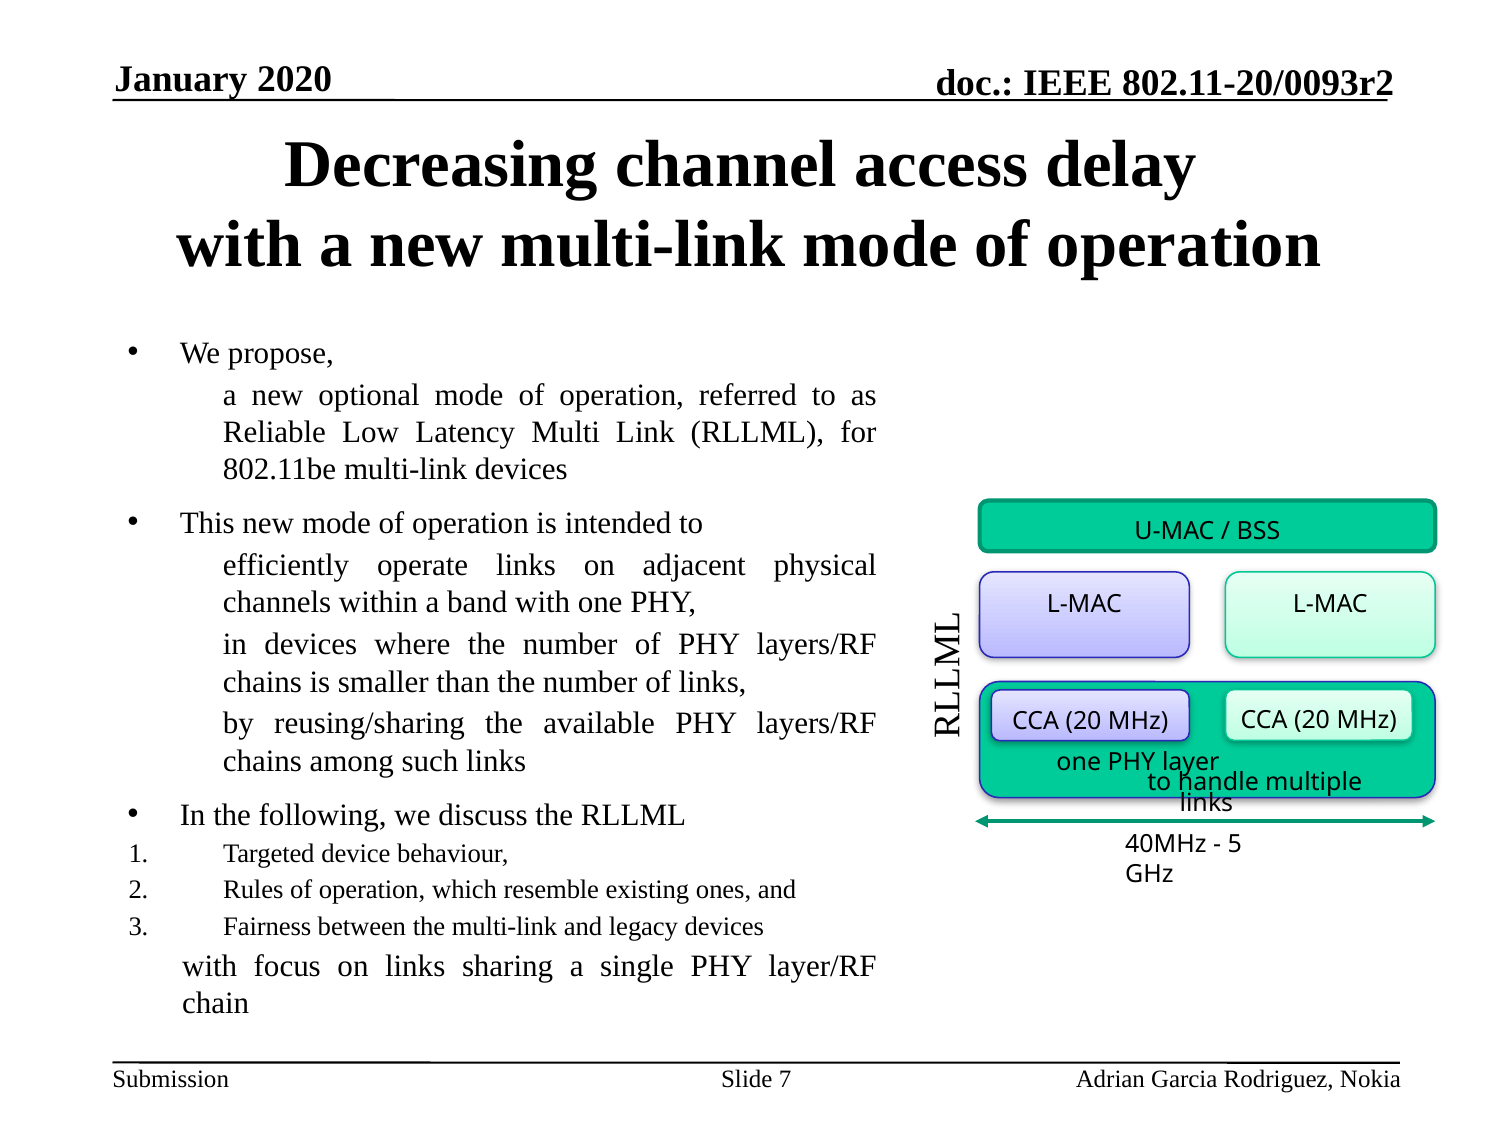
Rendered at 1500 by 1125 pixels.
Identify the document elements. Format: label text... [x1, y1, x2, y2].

slide_number Slide 7 [712, 1061, 800, 1123]
list We propose, a new optional mode of operation, referred to as Reliable Low Latency Multi Link (RLLML), for 802.11be multi-link devices This new mode of operation is intended to efficiently operate links on adjacent physical channels within a band with one PHY, in devices where the number of PHY layers/RF chains is smaller than the number of links, by reusing/sharing the available PHY layers/RF chains among such links In the following, we discuss the RLLML Targeted device behaviour, Rules of operation, which resemble existing ones, and Fairness between the multi-link and legacy devices with focus on links sharing a single PHY layer/RF chain [112, 312, 892, 1044]
text_box RLLML [914, 596, 975, 754]
text_box U-MAC / BSS [977, 498, 1438, 554]
text_box [978, 680, 1436, 799]
text_box L-MAC [1224, 571, 1436, 659]
title Decreasing channel access delay with a new multi-link mode of operation [112, 112, 1388, 288]
text_box CCA (20 MHz) [1224, 688, 1414, 742]
text_box one PHY layer to handle multiple links [1040, 746, 1379, 820]
text_box CCA (20 MHz) [990, 689, 1191, 742]
text_box L-MAC [978, 571, 1191, 659]
footer Adrian Garcia Rodriguez, Nokia [878, 1061, 1402, 1093]
text_box 40MHz - 5 GHz [1111, 829, 1308, 901]
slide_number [114, 54, 423, 100]
